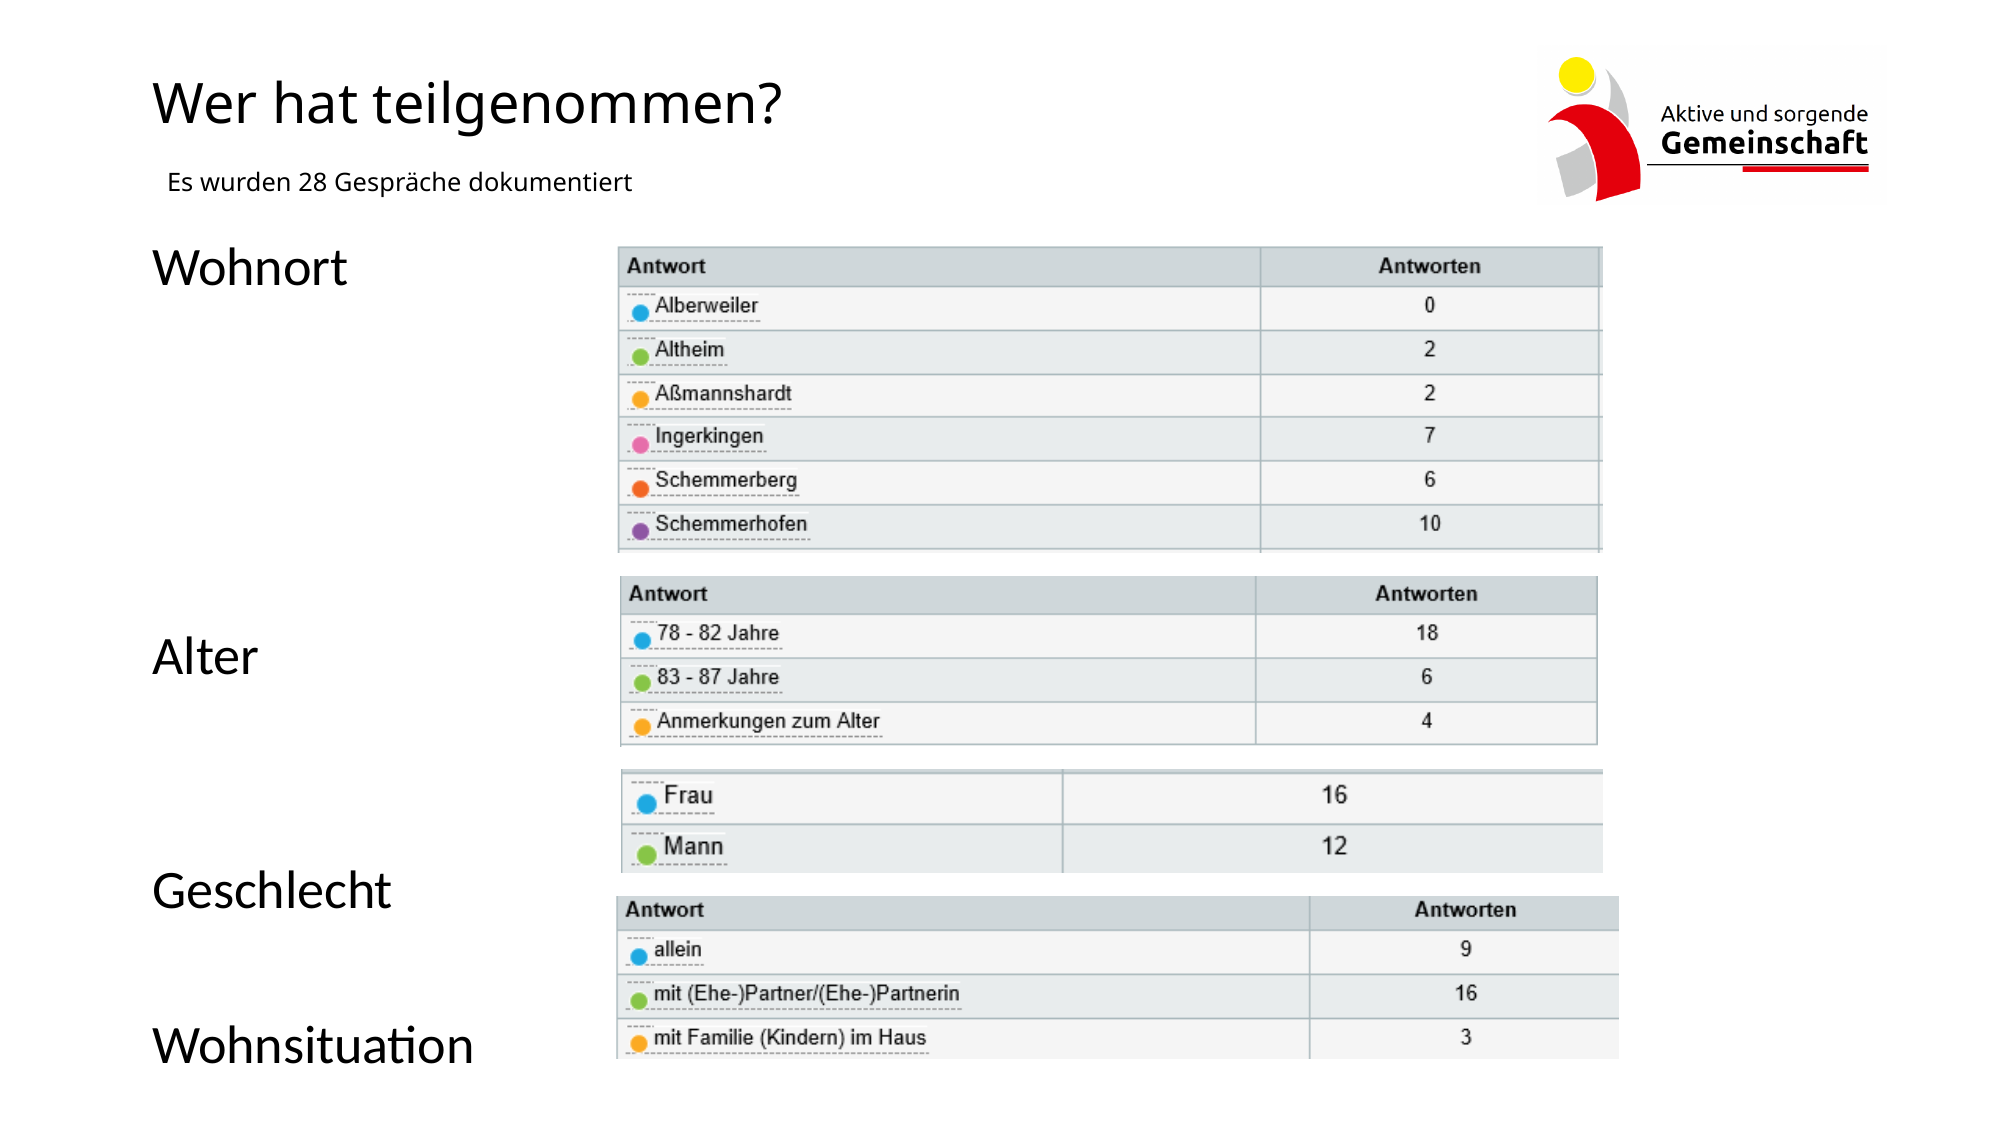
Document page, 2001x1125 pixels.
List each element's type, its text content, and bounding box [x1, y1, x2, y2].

list Wohnort Alter Geschlecht Wohnsituation [137, 231, 1863, 1086]
picture [1537, 45, 1887, 205]
picture [620, 576, 1598, 747]
title Wer hat teilgenommen? Es wurden 28 Gespräche dokumentiert [137, 59, 1863, 231]
picture [615, 242, 1603, 553]
picture [615, 895, 1619, 1059]
picture [621, 769, 1603, 873]
